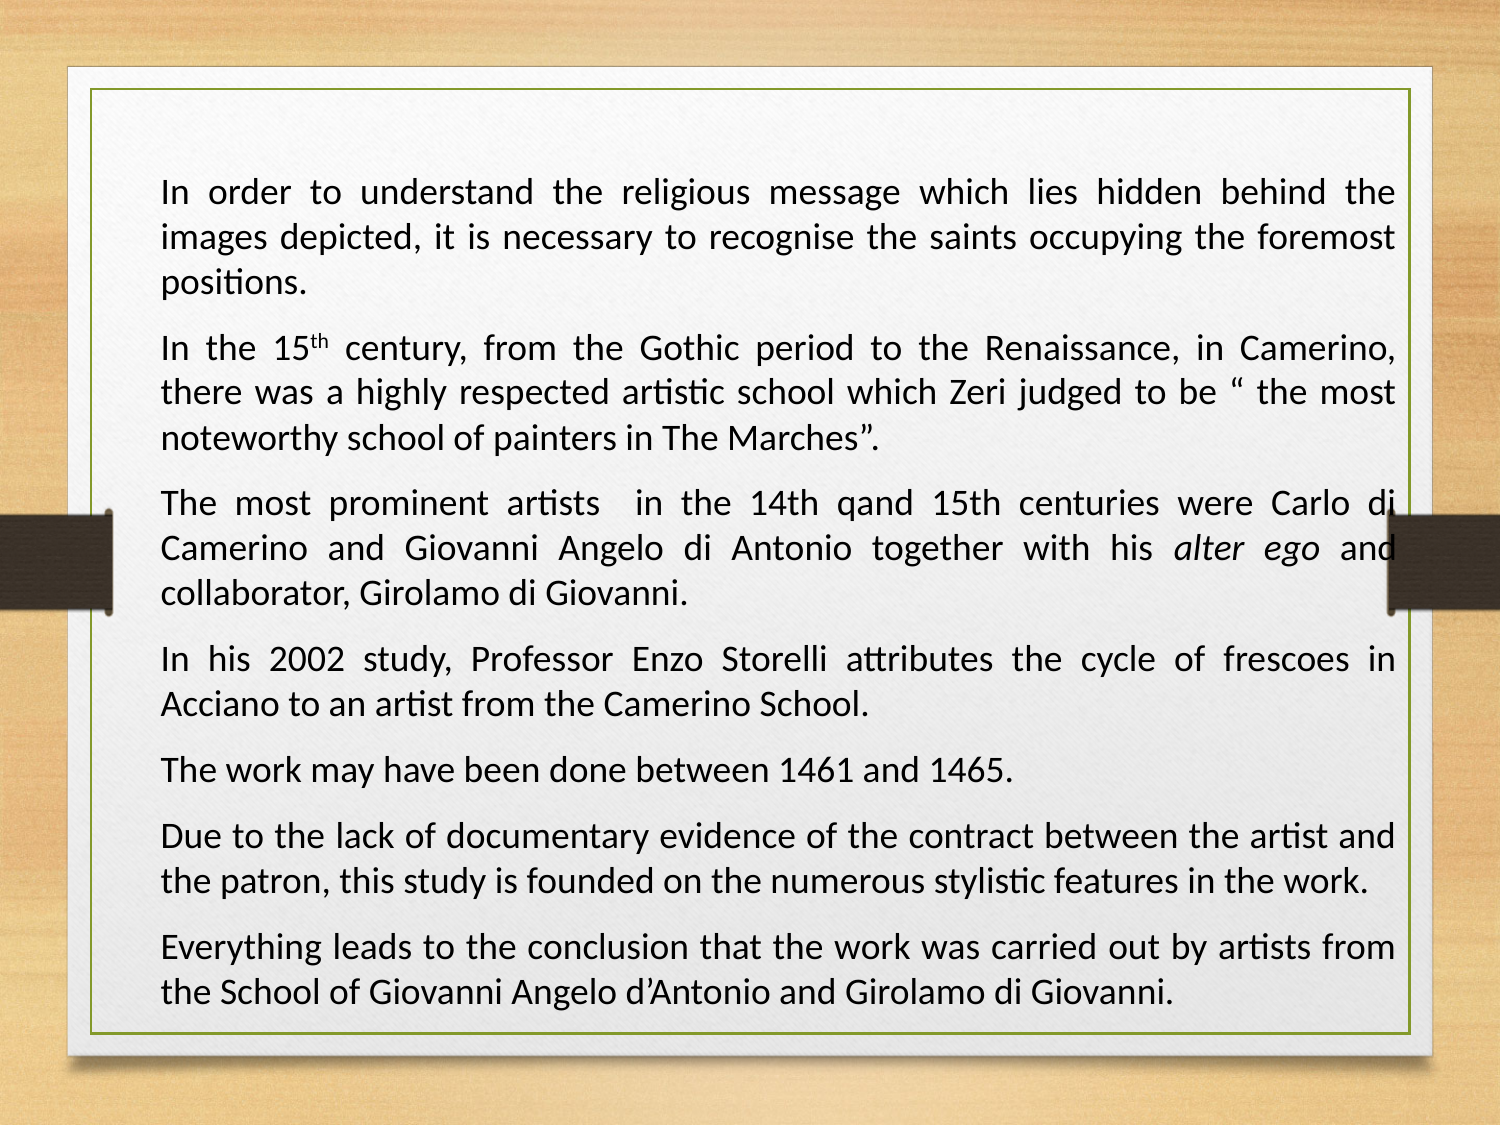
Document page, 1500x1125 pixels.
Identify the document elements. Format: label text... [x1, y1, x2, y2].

picture [0, 0, 1500, 1125]
text_box In order to understand the religious message which lies hidden behind the images depicted, it is necessary to recognise the saints occupying the foremost positions. In the 15th century, from the Gothic period to the Renaissance, in Camerino, there was a highly respected artistic school which Zeri judged to be “ the most noteworthy school of painters in The Marches”. The most prominent artists in the 14th qand 15th centuries were Carlo di Camerino and Giovanni Angelo di Antonio together with his alter ego and collaborator, Girolamo di Giovanni. In his 2002 study, Professor Enzo Storelli attributes the cycle of frescoes in Acciano to an artist from the Camerino School. The work may have been done between 1461 and 1465. Due to the lack of documentary evidence of the contract between the artist and the patron, this study is founded on the numerous stylistic features in the work. Everything leads to the conclusion that the work was carried out by artists from the School of Giovanni Angelo d’Antonio and Girolamo di Giovanni. [145, 159, 1413, 1125]
